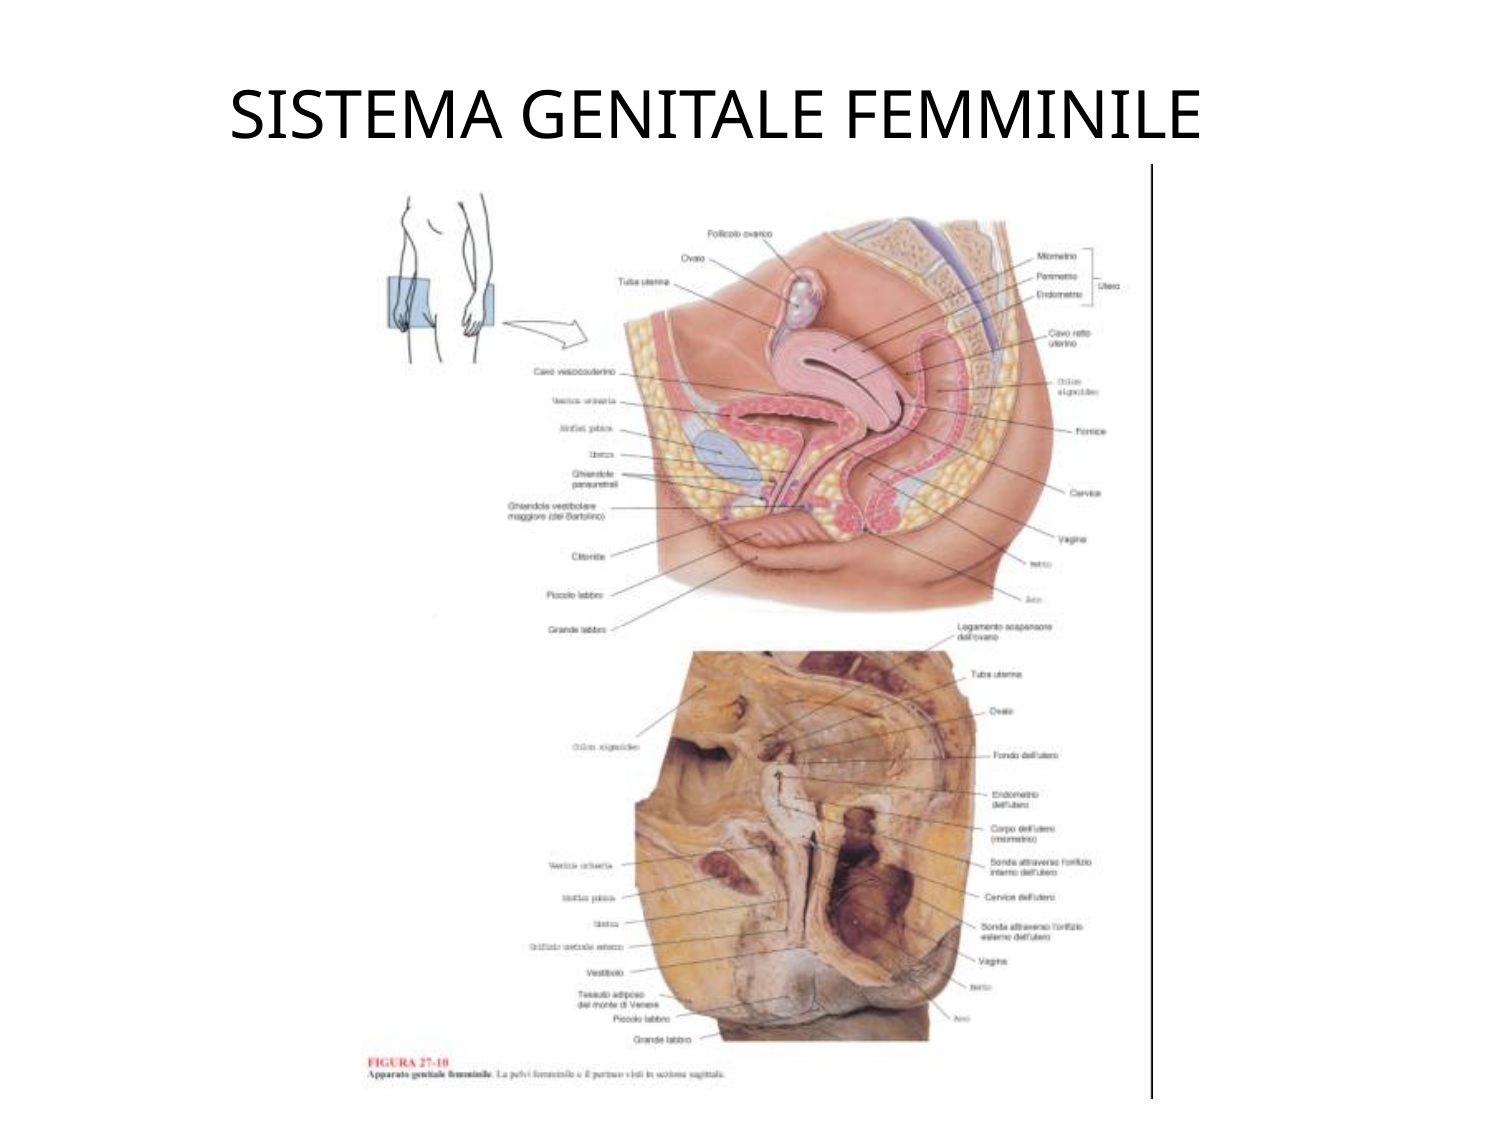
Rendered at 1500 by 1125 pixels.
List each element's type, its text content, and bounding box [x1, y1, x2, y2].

picture [336, 164, 1153, 1099]
title SISTEMA GENITALE FEMMINILE [50, 65, 1385, 169]
